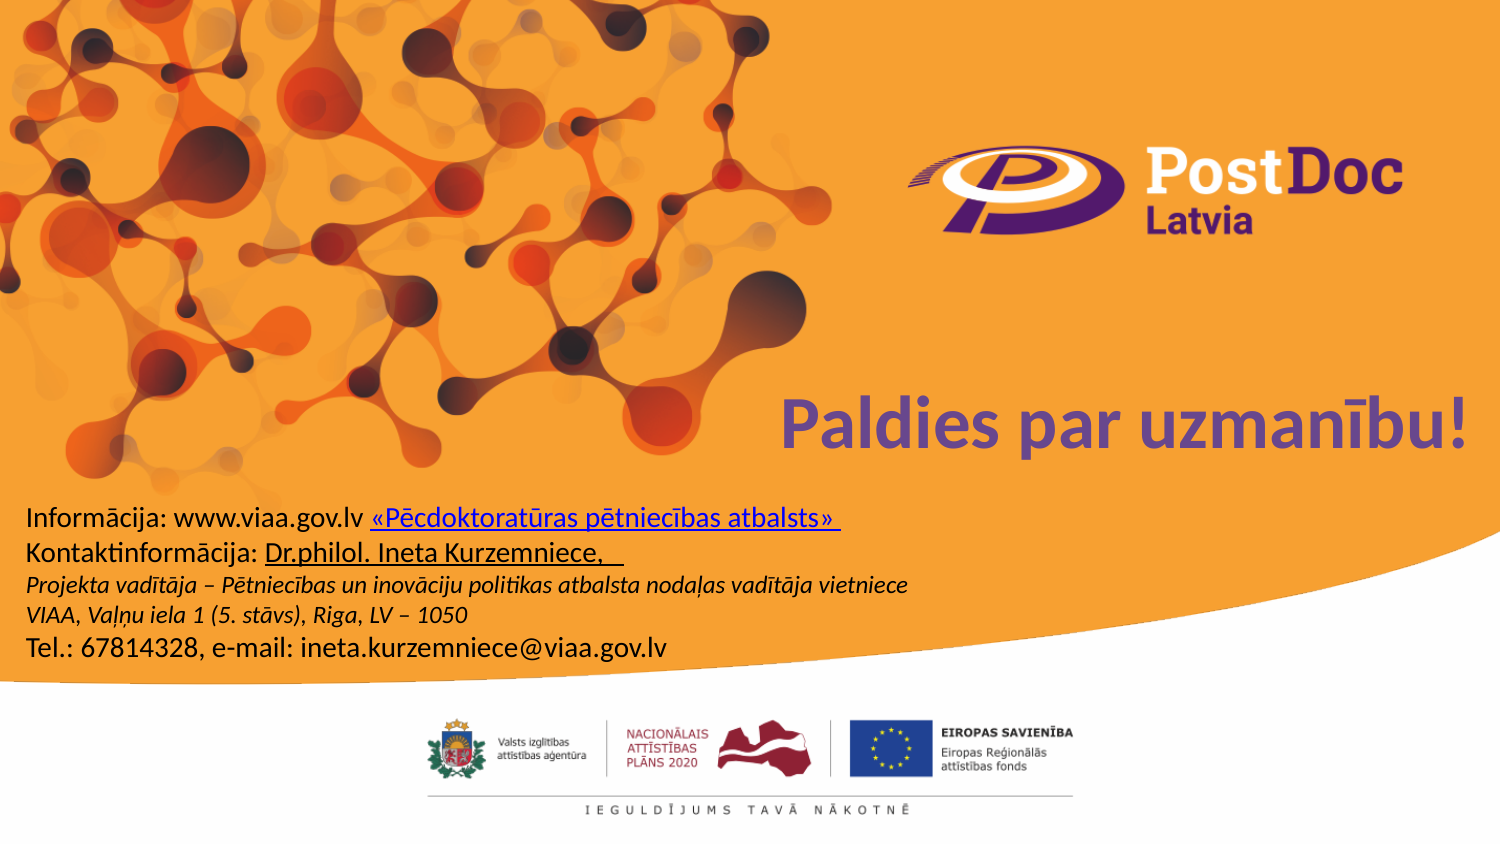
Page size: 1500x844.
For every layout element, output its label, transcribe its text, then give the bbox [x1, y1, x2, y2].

title Paldies par uzmanību! [762, 348, 1490, 490]
picture [0, 0, 1500, 844]
text_box Informācija: www.viaa.gov.lv «Pēcdoktoratūras pētniecības atbalsts» Kontaktinformācija: Dr.philol. Ineta Kurzemniece, Projekta vadītāja – Pētniecības un inovāciju politikas atbalsta nodaļas vadītāja vietniece VIAA, Vaļņu iela 1 (5. stāvs), Riga, LV – 1050 Tel.: 67814328, e-mail: ineta.kurzemniece@viaa.gov.lv [10, 490, 1091, 671]
